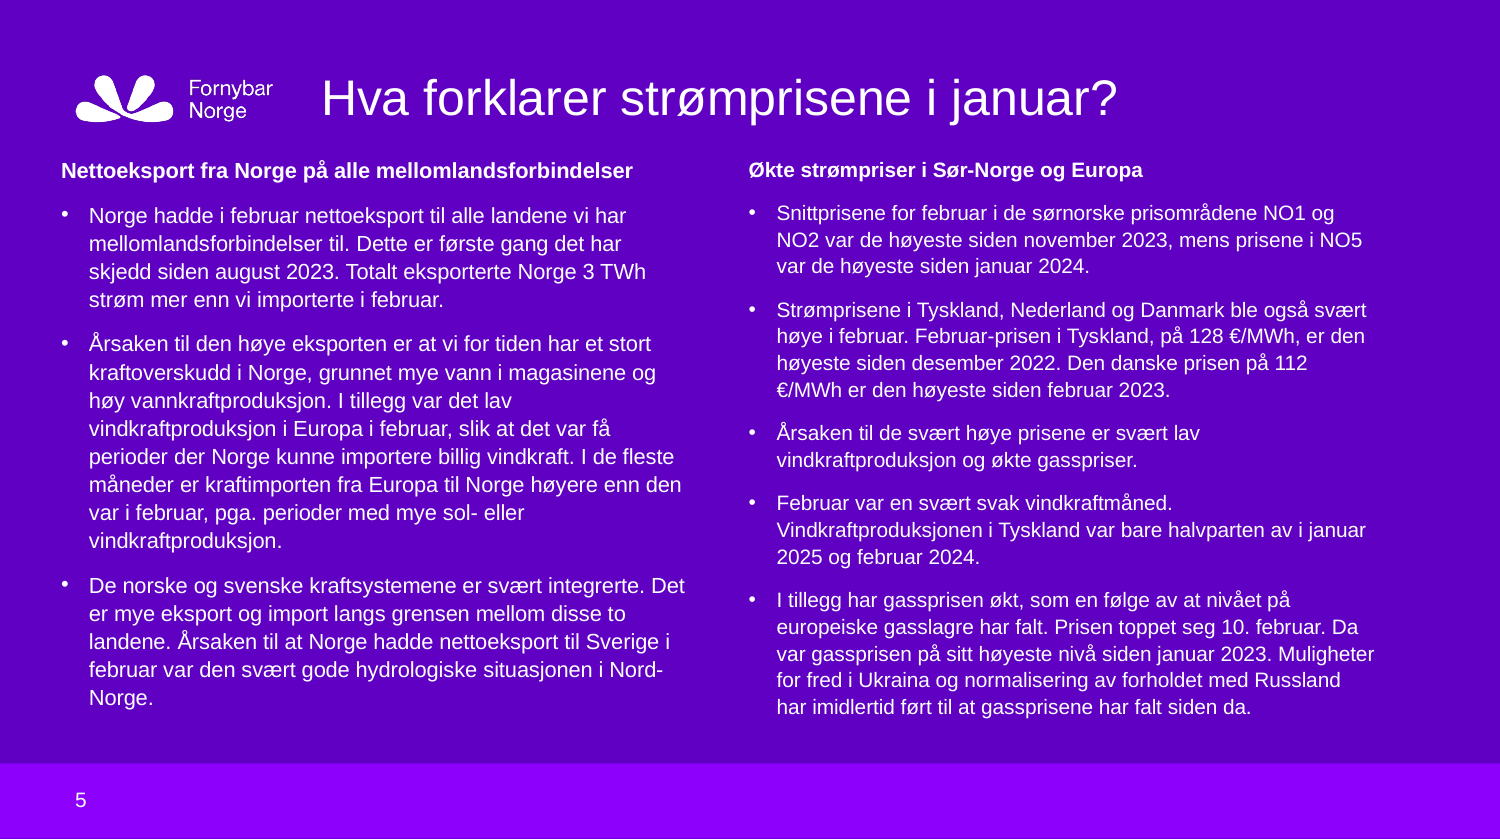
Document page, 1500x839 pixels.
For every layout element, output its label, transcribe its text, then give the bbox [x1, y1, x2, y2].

text_box Nettoeksport fra Norge på alle mellomlandsforbindelser Norge hadde i februar nettoeksport til alle landene vi har mellomlandsforbindelser til. Dette er første gang det har skjedd siden august 2023. Totalt eksporterte Norge 3 TWh strøm mer enn vi importerte i februar. Årsaken til den høye eksporten er at vi for tiden har et stort kraftoverskudd i Norge, grunnet mye vann i magasinene og høy vannkraftproduksjon. I tillegg var det lav vindkraftproduksjon i Europa i februar, slik at det var få perioder der Norge kunne importere billig vindkraft. I de fleste måneder er kraftimporten fra Europa til Norge høyere enn den var i februar, pga. perioder med mye sol- eller vindkraftproduksjon. De norske og svenske kraftsystemene er svært integrerte. Det er mye eksport og import langs grensen mellom disse to landene. Årsaken til at Norge hadde nettoeksport til Sverige i februar var den svært gode hydrologiske situasjonen i Nord-Norge. [45, 147, 703, 718]
slide_number 5 [75, 786, 413, 813]
text_box Økte strømpriser i Sør-Norge og Europa Snittprisene for februar i de sørnorske prisområdene NO1 og NO2 var de høyeste siden november 2023, mens prisene i NO5 var de høyeste siden januar 2024. Strømprisene i Tyskland, Nederland og Danmark ble også svært høye i februar. Februar-prisen i Tyskland, på 128 €/MWh, er den høyeste siden desember 2022. Den danske prisen på 112 €/MWh er den høyeste siden februar 2023. Årsaken til de svært høye prisene er svært lav vindkraftproduksjon og økte gasspriser. Februar var en svært svak vindkraftmåned. Vindkraftproduksjonen i Tyskland var bare halvparten av i januar 2025 og februar 2024. I tillegg har gassprisen økt, som en følge av at nivået på europeiske gasslagre har falt. Prisen toppet seg 10. februar. Da var gassprisen på sitt høyeste nivå siden januar 2023. Muligheter for fred i Ukraina og normalisering av forholdet med Russland har imidlertid ført til at gassprisene har falt siden da. [733, 147, 1390, 726]
title Hva forklarer strømprisene i januar? [321, 65, 1269, 175]
picture [75, 75, 273, 123]
